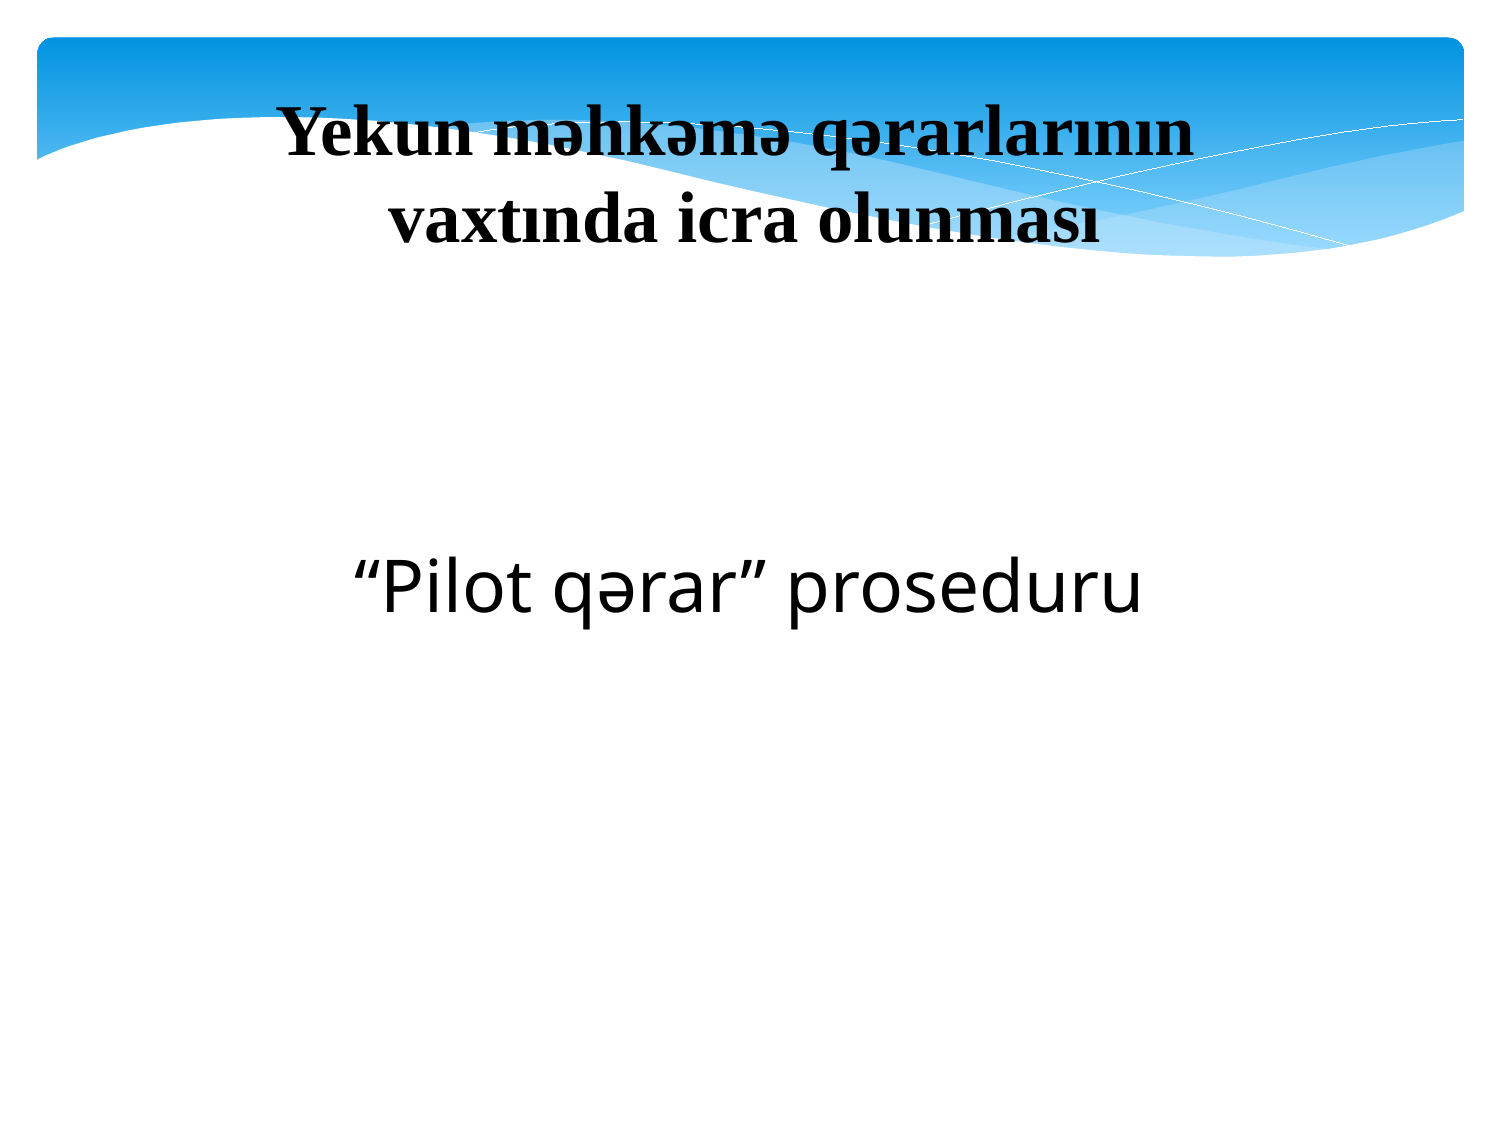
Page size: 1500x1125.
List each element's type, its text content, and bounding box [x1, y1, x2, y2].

text_box “Pilot qərar” proseduru [339, 532, 1161, 635]
text_box Yekun məhkəmə qərarlarının vaxtında icra olunması [21, 74, 1468, 265]
